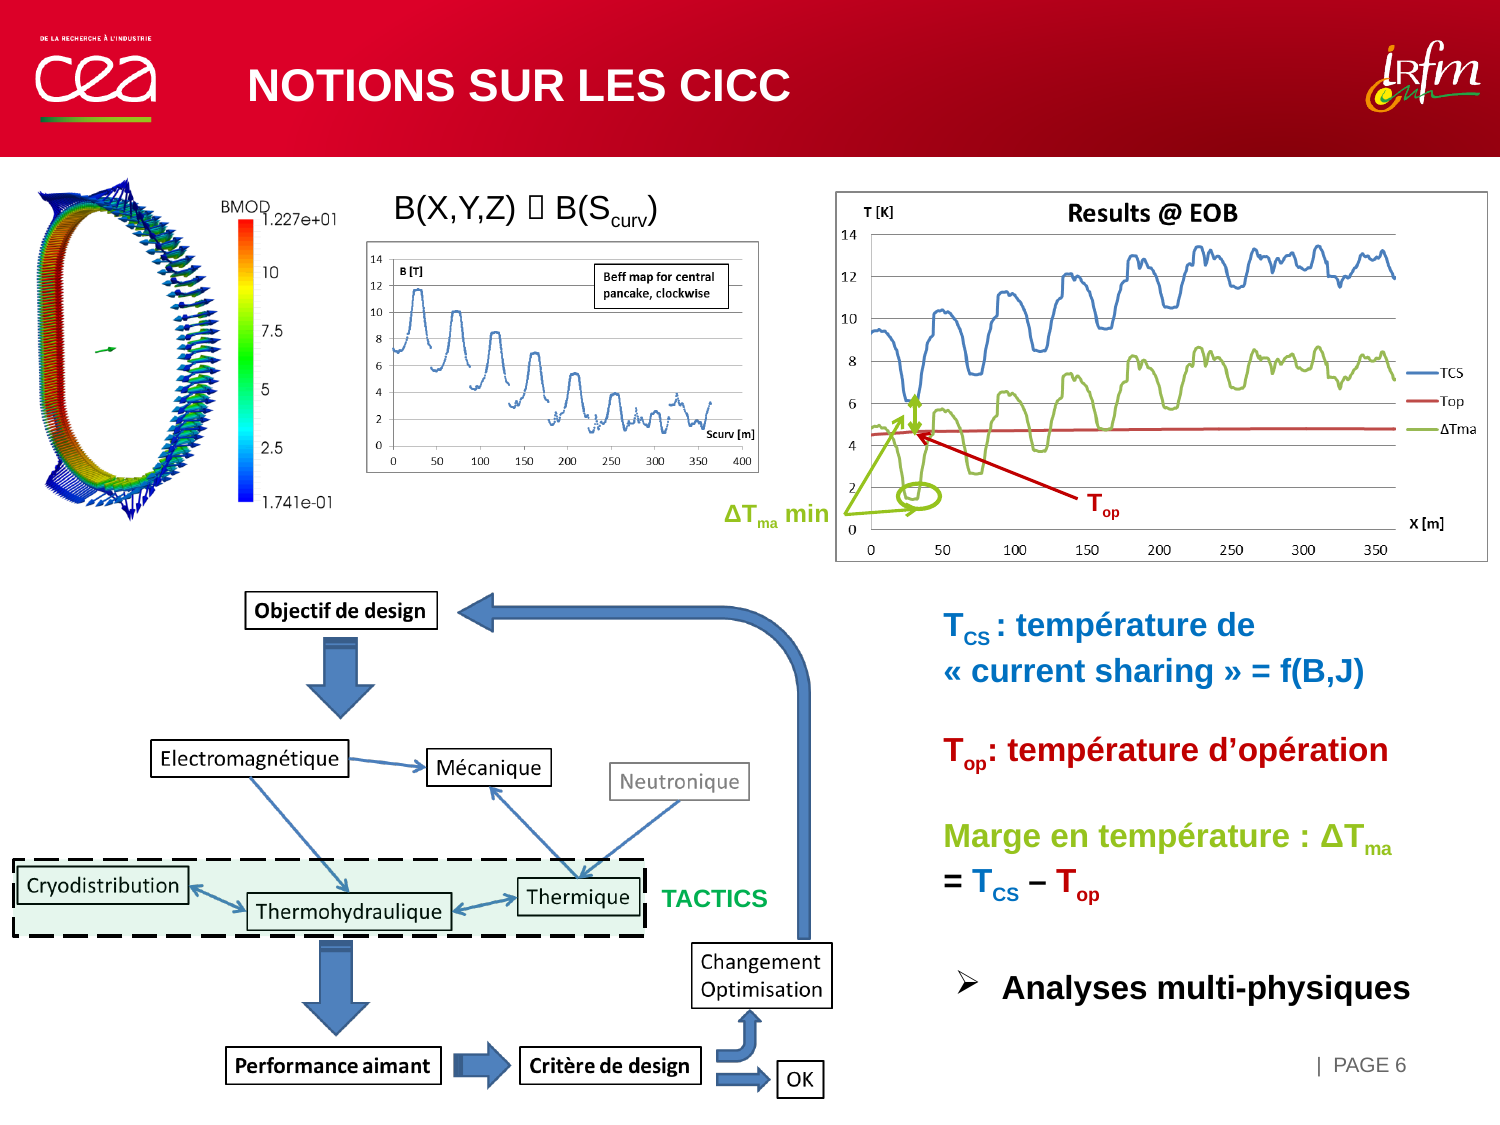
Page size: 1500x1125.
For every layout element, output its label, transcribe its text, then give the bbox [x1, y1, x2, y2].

text_box Analyses multi-physiques [939, 959, 1435, 1014]
text_box | PAGE 6 [1316, 1034, 1500, 1094]
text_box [915, 433, 1078, 500]
text_box TCS : température de « current sharing » = f(B,J) Top: température d’opération Marge en température : ΔTma = TCS – Top [928, 595, 1410, 913]
picture [16, 168, 348, 530]
picture [365, 241, 759, 473]
text_box B(X,Y,Z)  B(Scurv) [378, 178, 704, 239]
picture [12, 588, 838, 1108]
picture [835, 191, 1488, 563]
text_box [846, 508, 920, 514]
text_box ΔTma min [709, 490, 830, 539]
title Notions sur les CICC [247, 8, 1436, 158]
picture [0, 0, 1500, 157]
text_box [846, 414, 905, 508]
